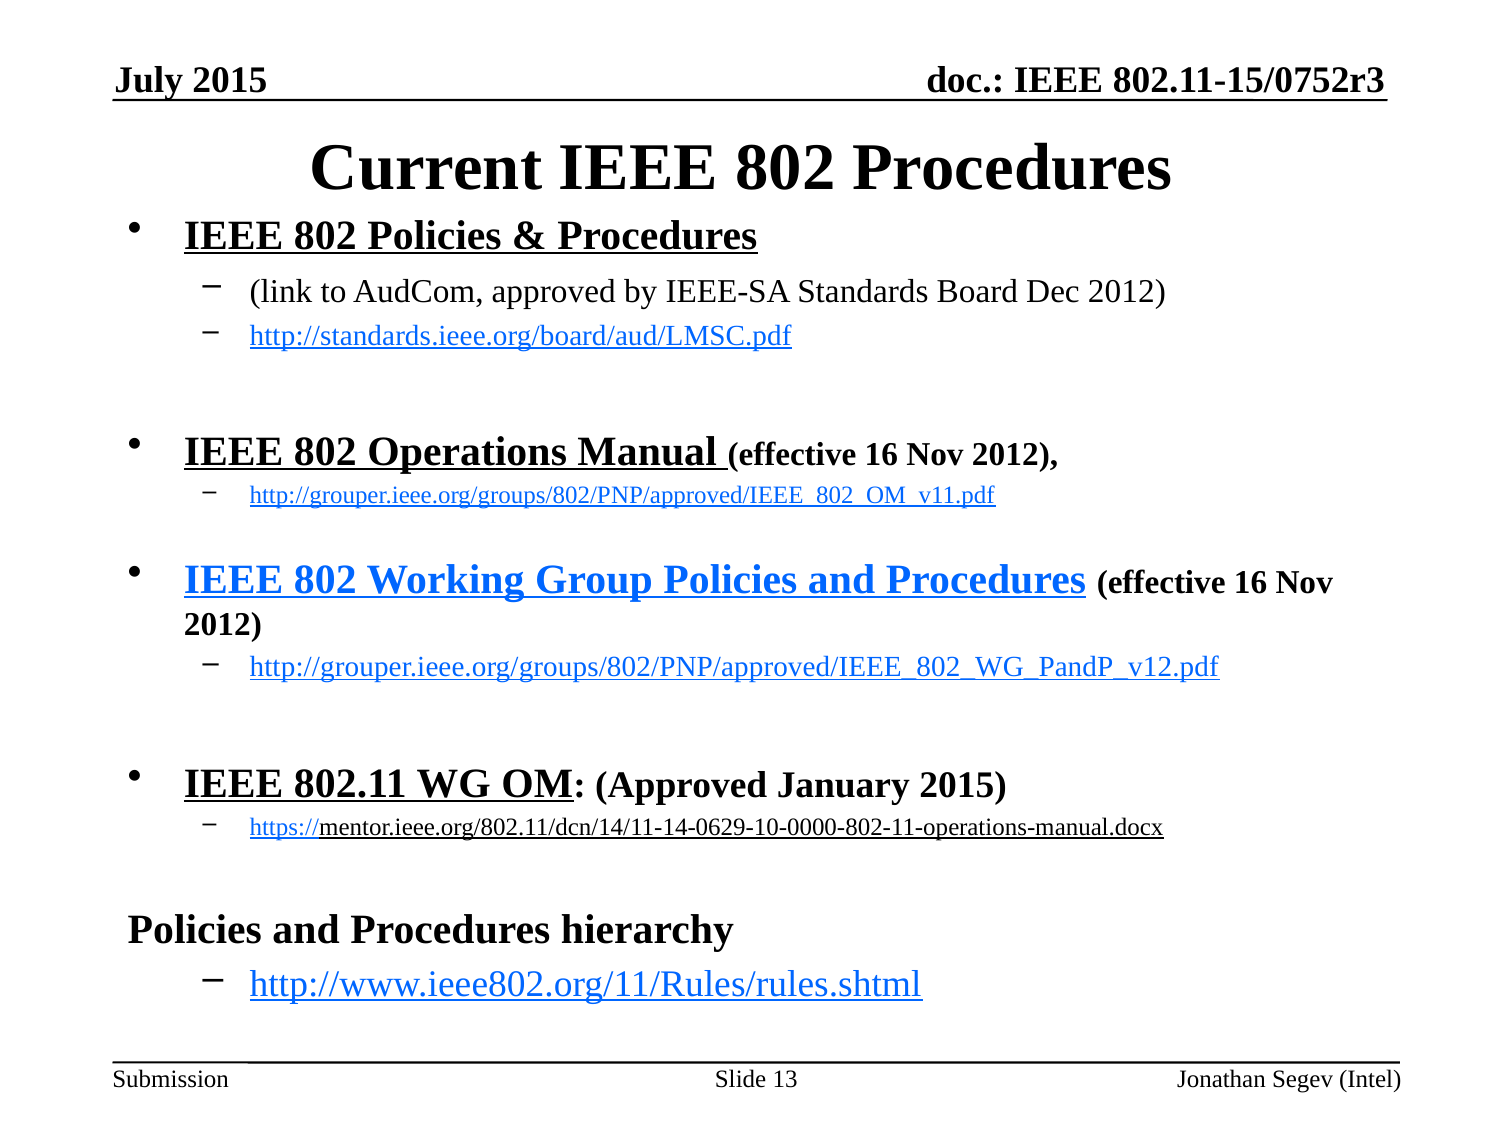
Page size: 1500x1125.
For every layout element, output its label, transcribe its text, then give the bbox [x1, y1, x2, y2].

list IEEE 802 Policies & Procedures (link to AudCom, approved by IEEE-SA Standards Board Dec 2012) http://standards.ieee.org/board/aud/LMSC.pdf IEEE 802 Operations Manual (effective 16 Nov 2012), http://grouper.ieee.org/groups/802/PNP/approved/IEEE_802_OM_v11.pdf IEEE 802 Working Group Policies and Procedures (effective 16 Nov 2012) http://grouper.ieee.org/groups/802/PNP/approved/IEEE_802_WG_PandP_v12.pdf IEEE 802.11 WG OM: (Approved January 2015) https://mentor.ieee.org/802.11/dcn/14/11-14-0629-10-0000-802-11-operations-manual.docx Policies and Procedures hierarchy http://www.ieee802.org/11/Rules/rules.shtml [112, 200, 1388, 1050]
title Current IEEE 802 Procedures [112, 112, 1388, 200]
footer Jonathan Segev (Intel) [949, 1061, 1402, 1093]
slide_number Slide 13 [712, 1061, 800, 1093]
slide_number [114, 54, 283, 101]
